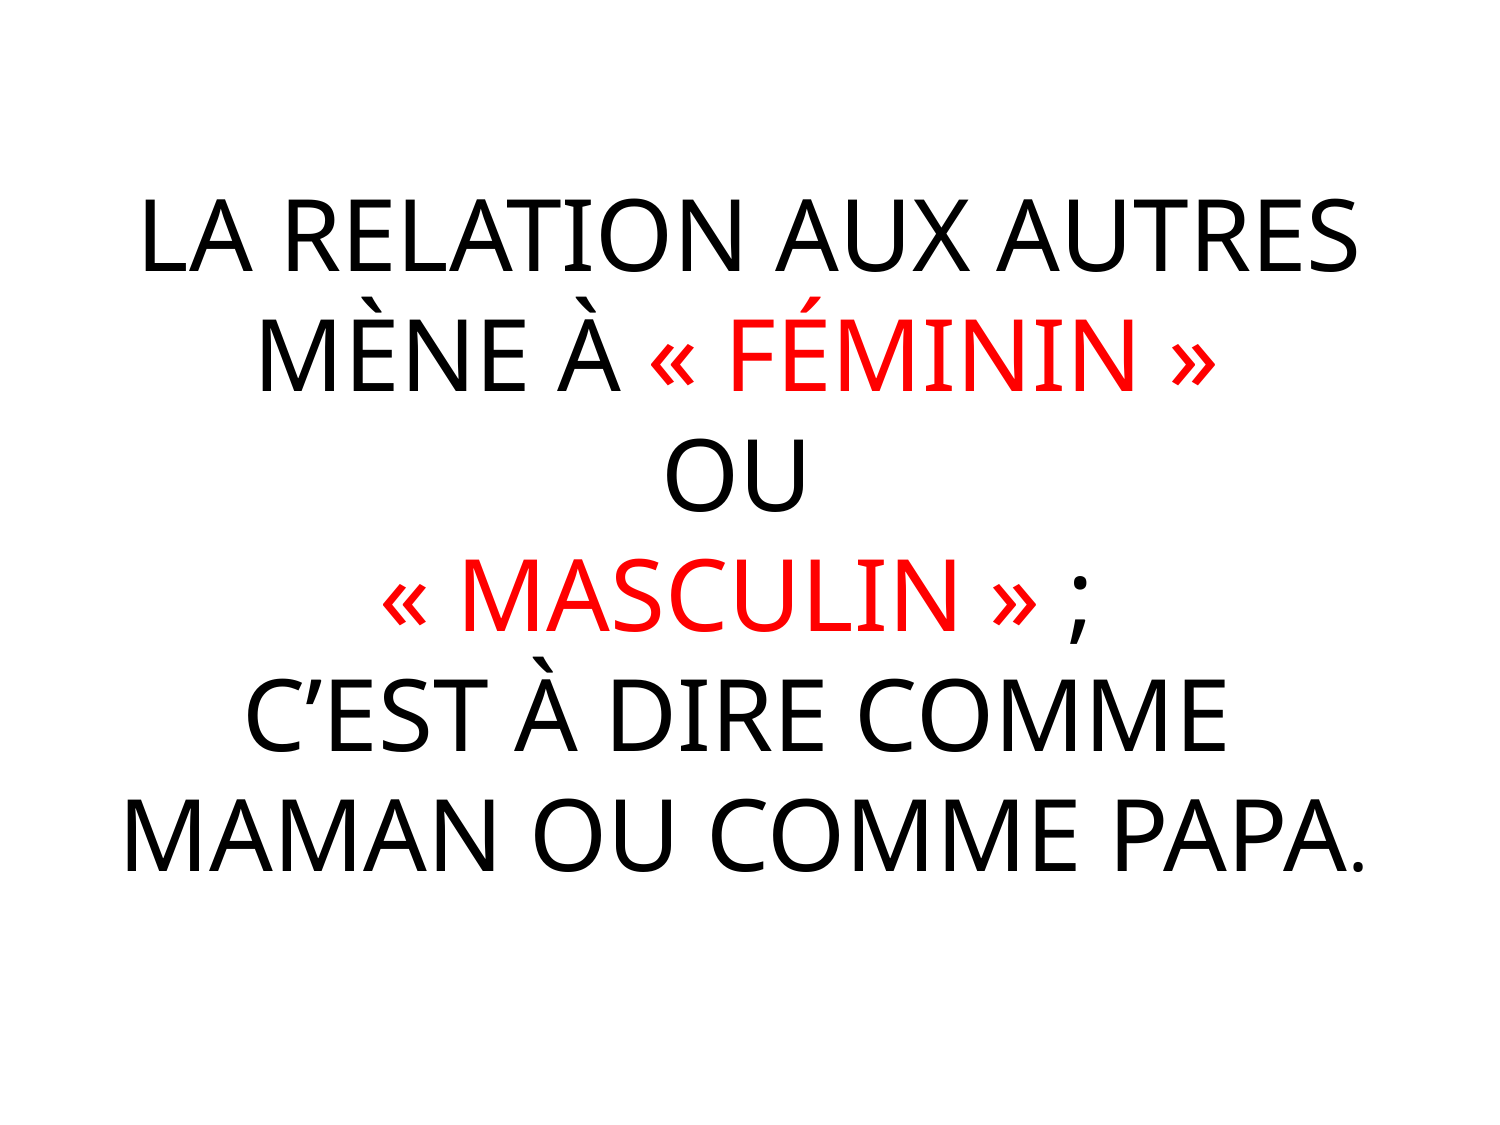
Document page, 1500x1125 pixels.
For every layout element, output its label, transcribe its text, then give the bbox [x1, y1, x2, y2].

text_box LA RELATION AUX AUTRES MÈNE À « FÉMININ » OU « MASCULIN » ; C’EST À DIRE COMME MAMAN OU COMME PAPA. [0, 163, 1500, 899]
